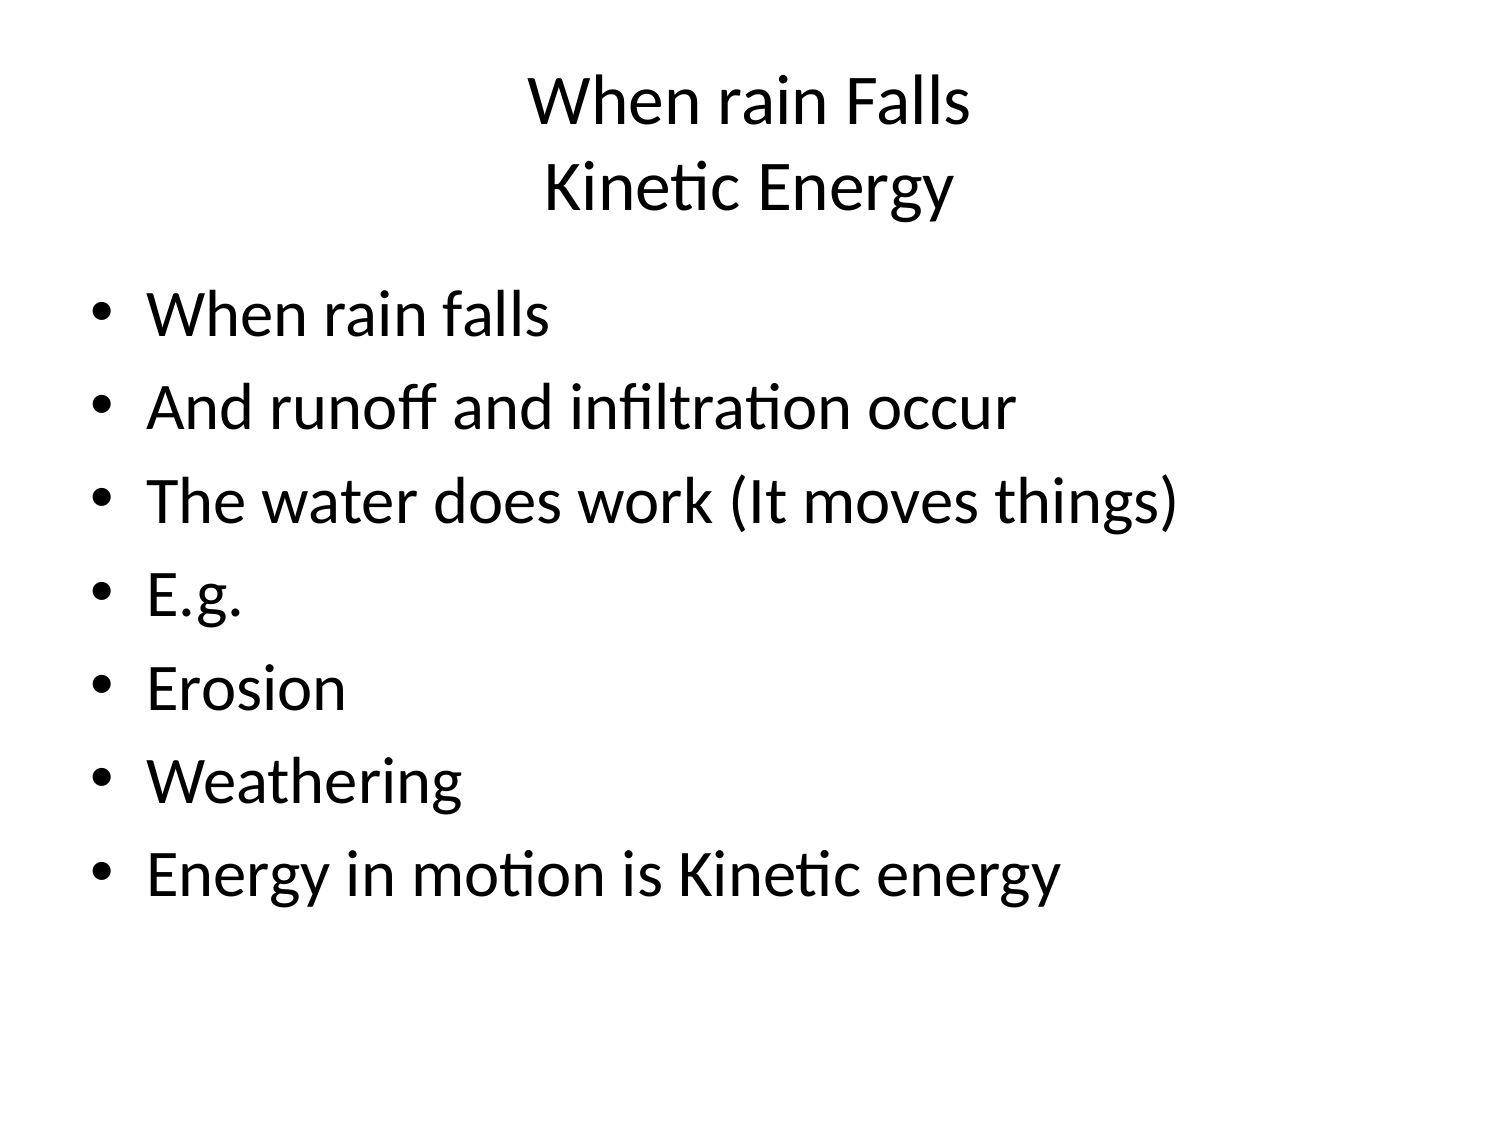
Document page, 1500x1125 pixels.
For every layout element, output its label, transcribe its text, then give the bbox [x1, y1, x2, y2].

title When rain Falls Kinetic Energy [75, 45, 1425, 233]
list When rain falls And runoff and infiltration occur The water does work (It moves things) E.g. Erosion Weathering Energy in motion is Kinetic energy [75, 262, 1425, 1005]
